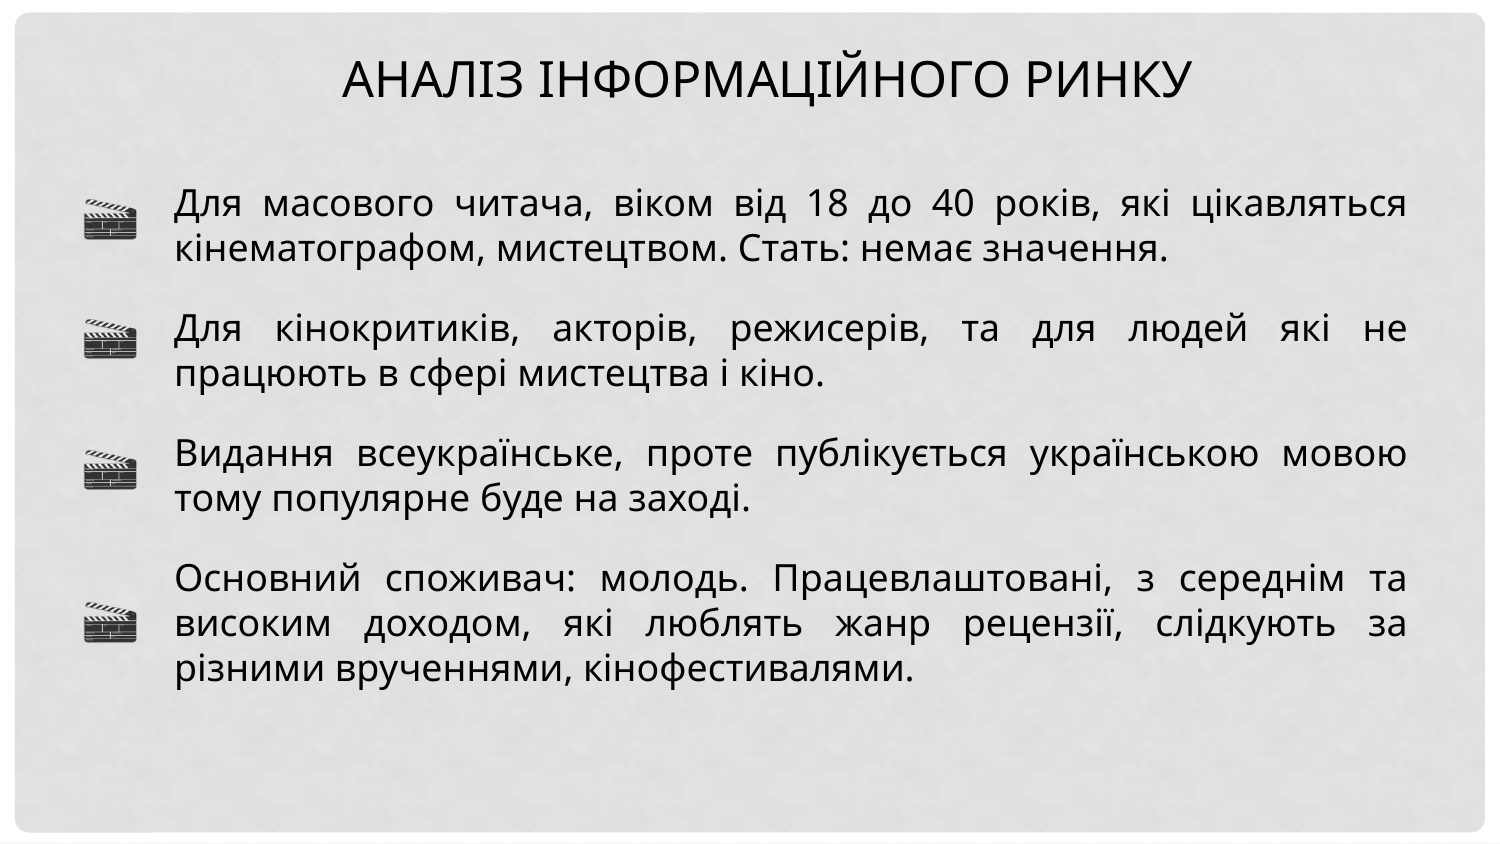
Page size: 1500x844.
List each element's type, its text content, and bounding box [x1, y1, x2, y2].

picture [79, 315, 142, 363]
picture [79, 446, 142, 493]
picture [79, 598, 142, 646]
text_box Аналіз інформаційного ринку [253, 40, 1282, 122]
text_box Для масового читача, віком від 18 до 40 років, які цікавляться кінематографом, мистецтвом. Стать: немає значення. Для кінокритиків, акторів, режисерів, та для людей які не працюють в сфері мистецтва і кіно. Видання всеукраїнське, проте публікується українською мовою тому популярне буде на заході. Основний споживач: молодь. Працевлаштовані, з середнім та високим доходом, які люблять жанр рецензії, слідкують за різними врученнями, кінофестивалями. [159, 171, 1424, 742]
picture [79, 195, 142, 243]
